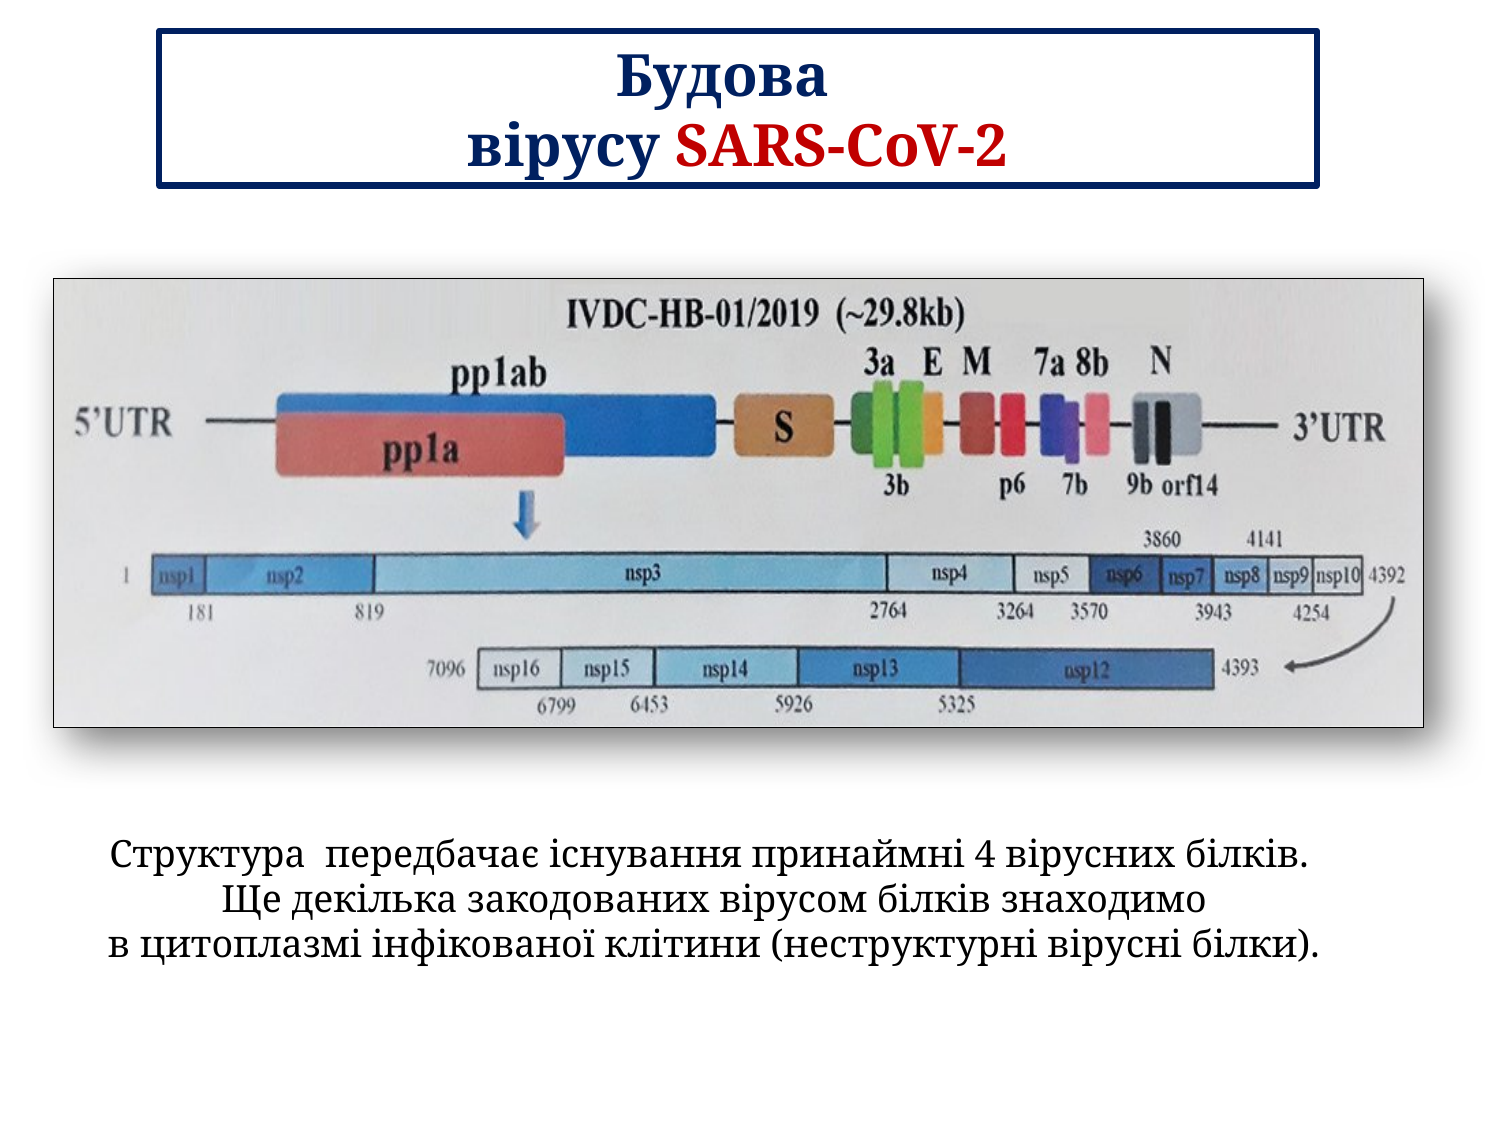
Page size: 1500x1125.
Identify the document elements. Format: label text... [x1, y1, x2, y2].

text_box Структура передбачає існування принаймні 4 вірусних білків. Ще декілька закодованих вірусом білків знаходимо в цитоплазмі інфікованої клітини (неструктурні вірусні білки). [88, 822, 1341, 1017]
text_box Будова вірусу SARS-CoV-2 [159, 30, 1317, 186]
picture [52, 278, 1424, 729]
